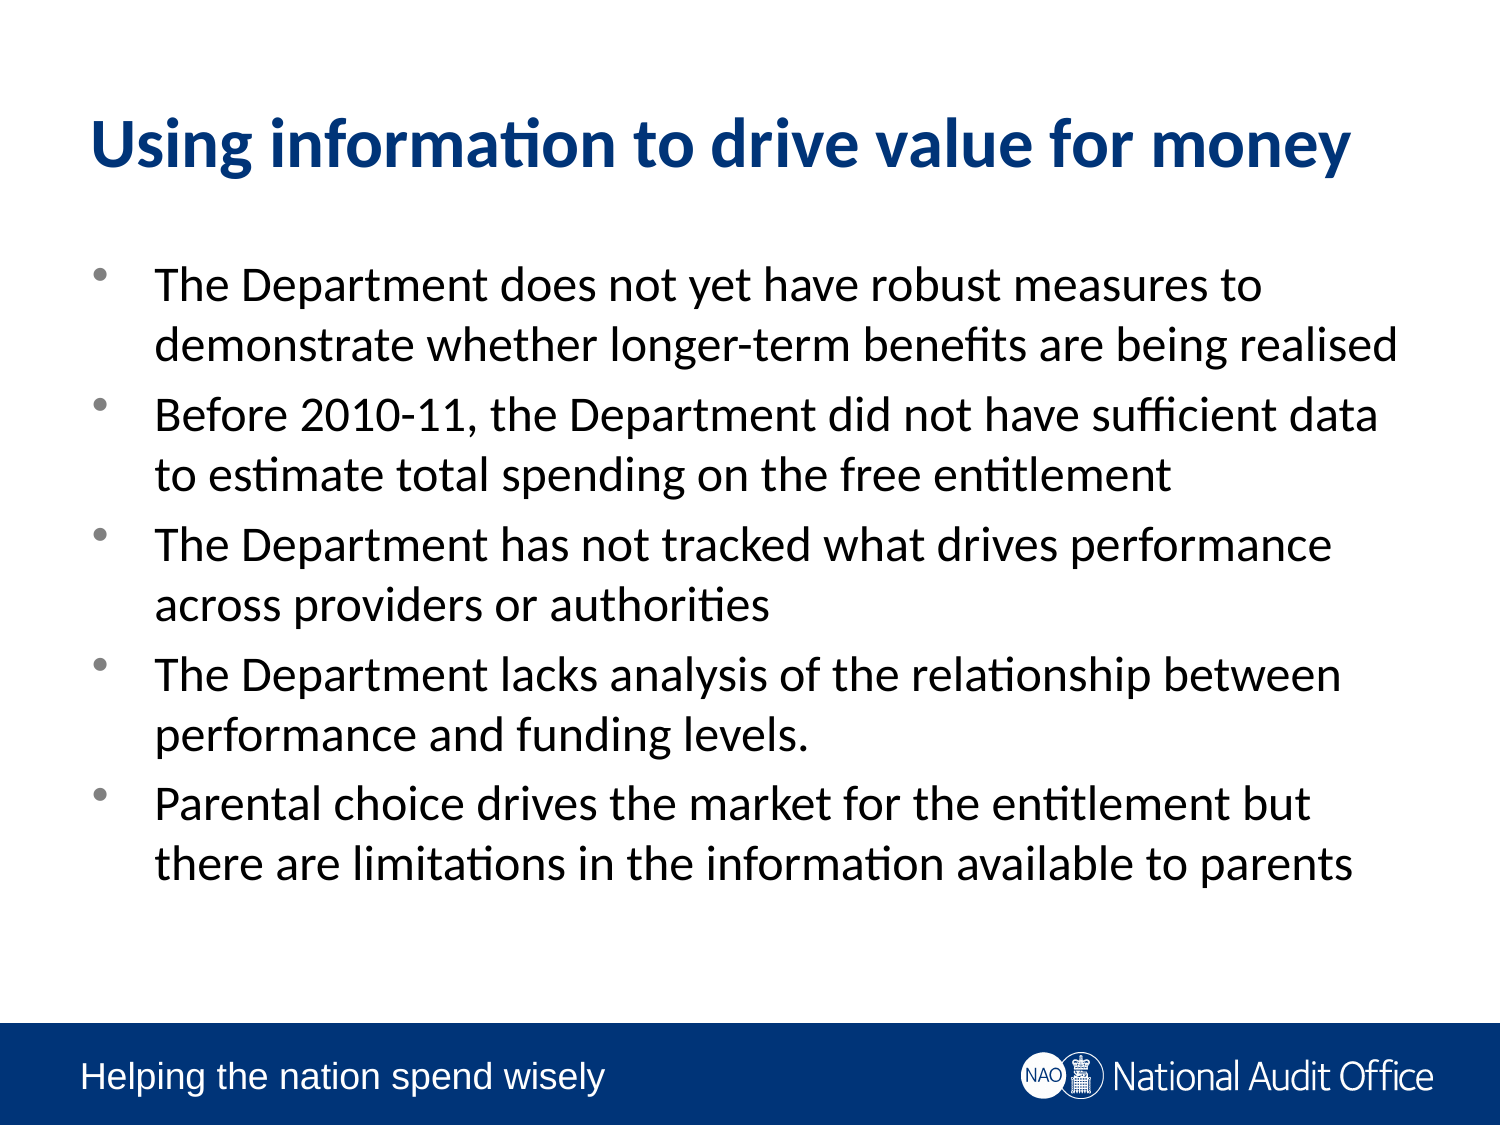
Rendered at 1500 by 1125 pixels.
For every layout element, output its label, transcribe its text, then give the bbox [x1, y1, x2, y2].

list The Department does not yet have robust measures to demonstrate whether longer-term benefits are being realised Before 2010-11, the Department did not have sufficient data to estimate total spending on the free entitlement The Department has not tracked what drives performance across providers or authorities The Department lacks analysis of the relationship between performance and funding levels. Parental choice drives the market for the entitlement but there are limitations in the information available to parents [76, 243, 1424, 894]
picture [1021, 1052, 1433, 1099]
title Using information to drive value for money [75, 45, 1424, 233]
